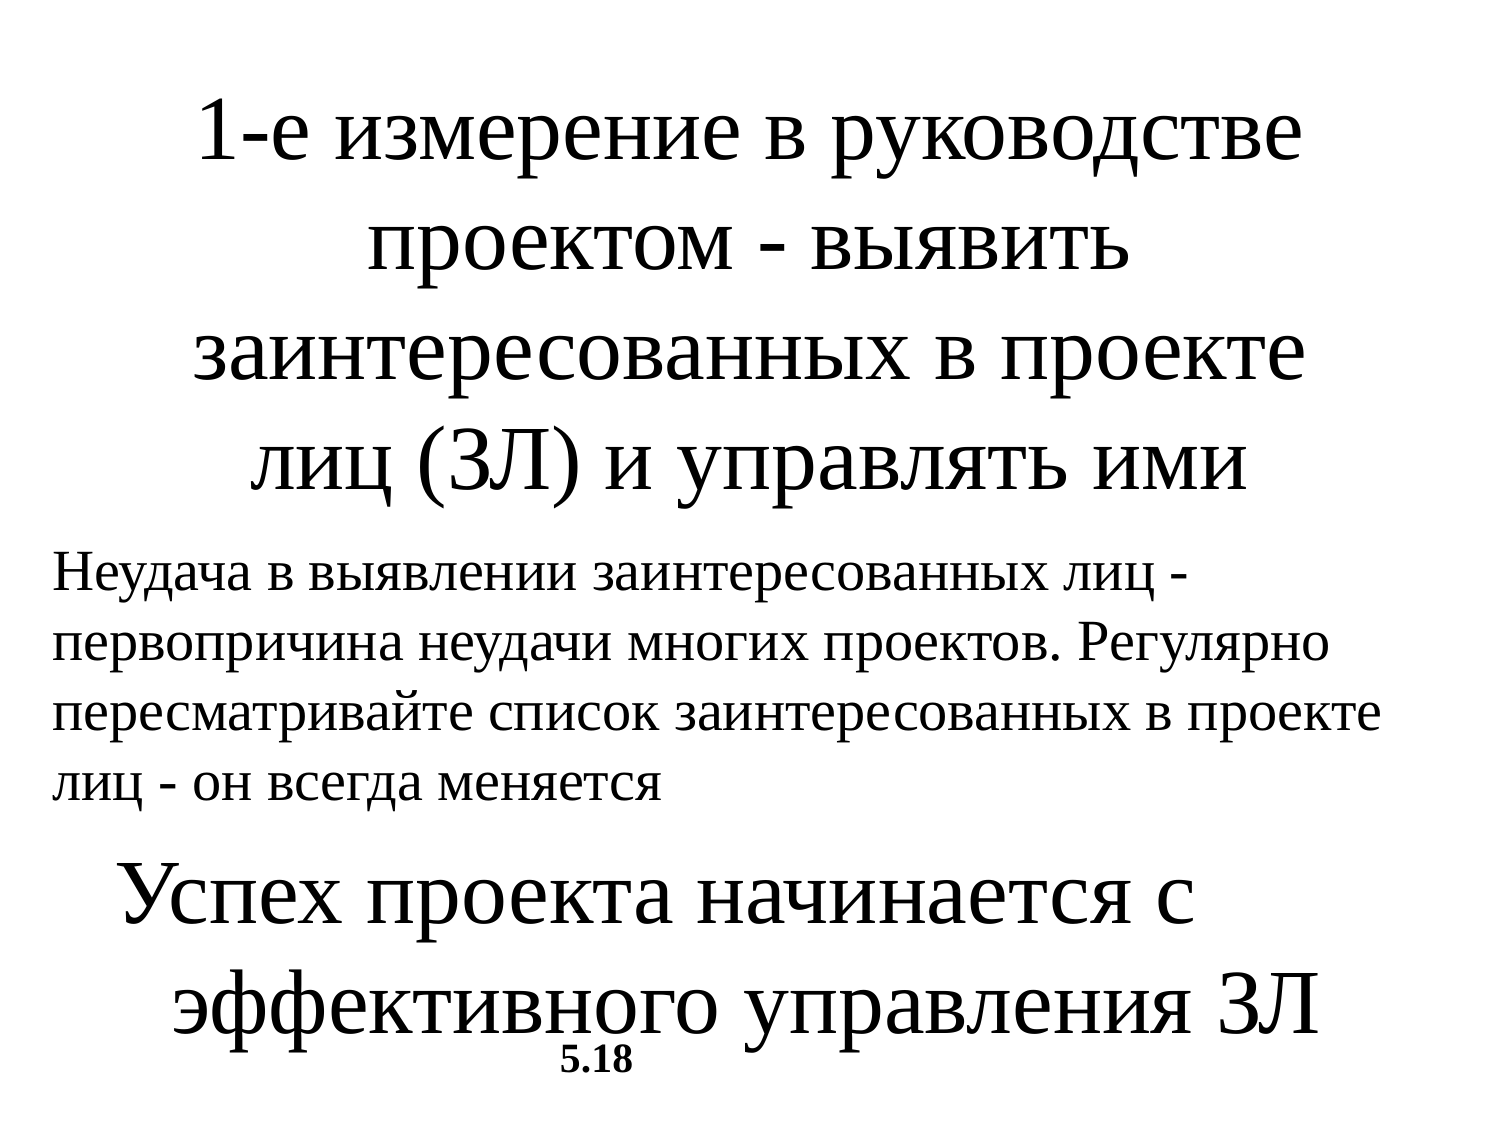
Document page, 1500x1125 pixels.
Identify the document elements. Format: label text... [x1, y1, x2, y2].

text_box Успех проекта начинается с эффективного управления ЗЛ [99, 824, 1425, 1063]
title 1-е измерение в руководстве проектом - выявить заинтересованных в проекте лиц (ЗЛ) и управлять ими [112, 99, 1388, 475]
text_box Неудача в выявлении заинтересованных лиц - первопричина неудачи многих проектов. Регулярно пересматривайте список заинтересованных в проекте лиц - он всегда меняется [37, 524, 1450, 820]
